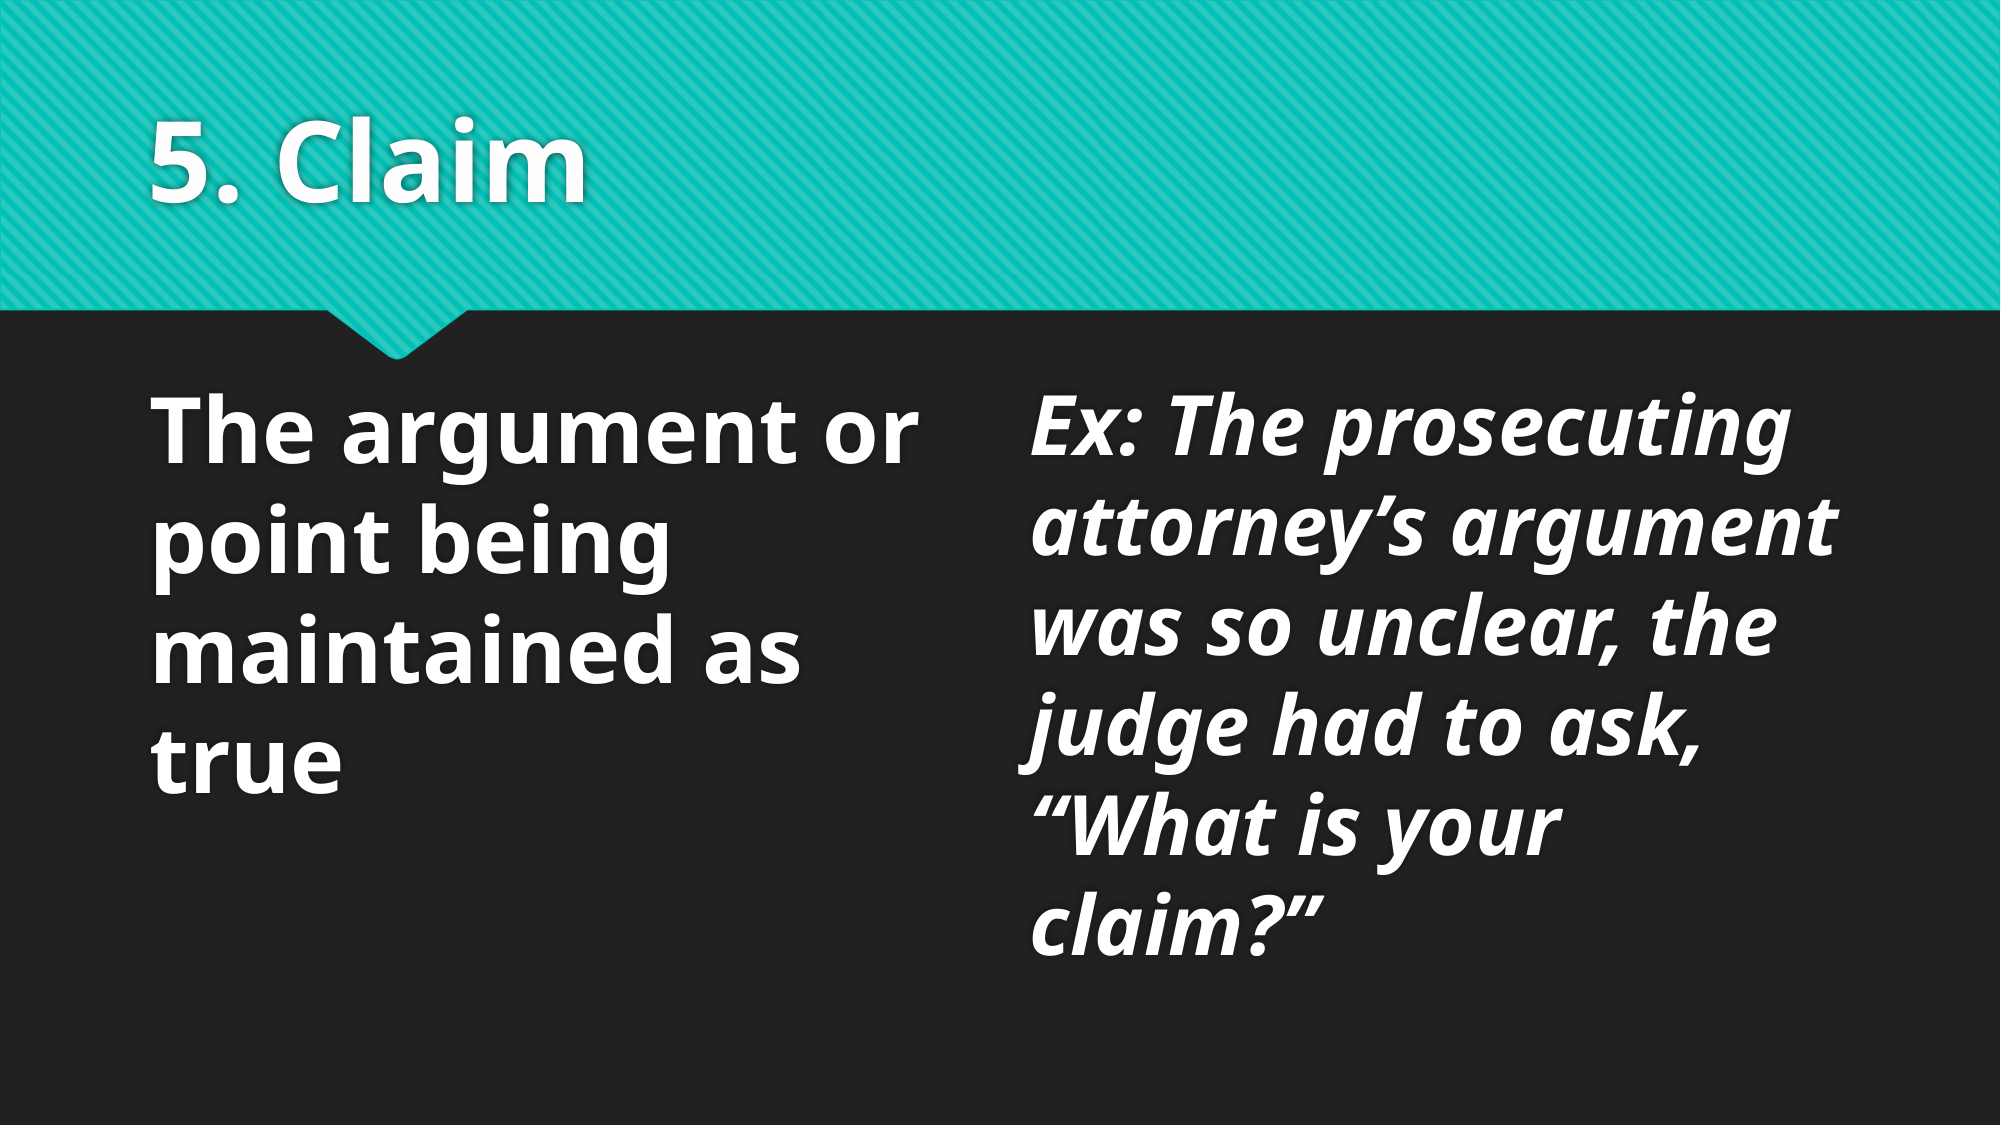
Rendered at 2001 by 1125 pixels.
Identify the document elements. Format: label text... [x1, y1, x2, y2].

list Ex: The prosecuting attorney’s argument was so unclear, the judge had to ask, “What is your claim?” [1014, 364, 1868, 962]
title 5. Claim [132, 73, 1868, 233]
list The argument or point being maintained as true [134, 364, 985, 962]
